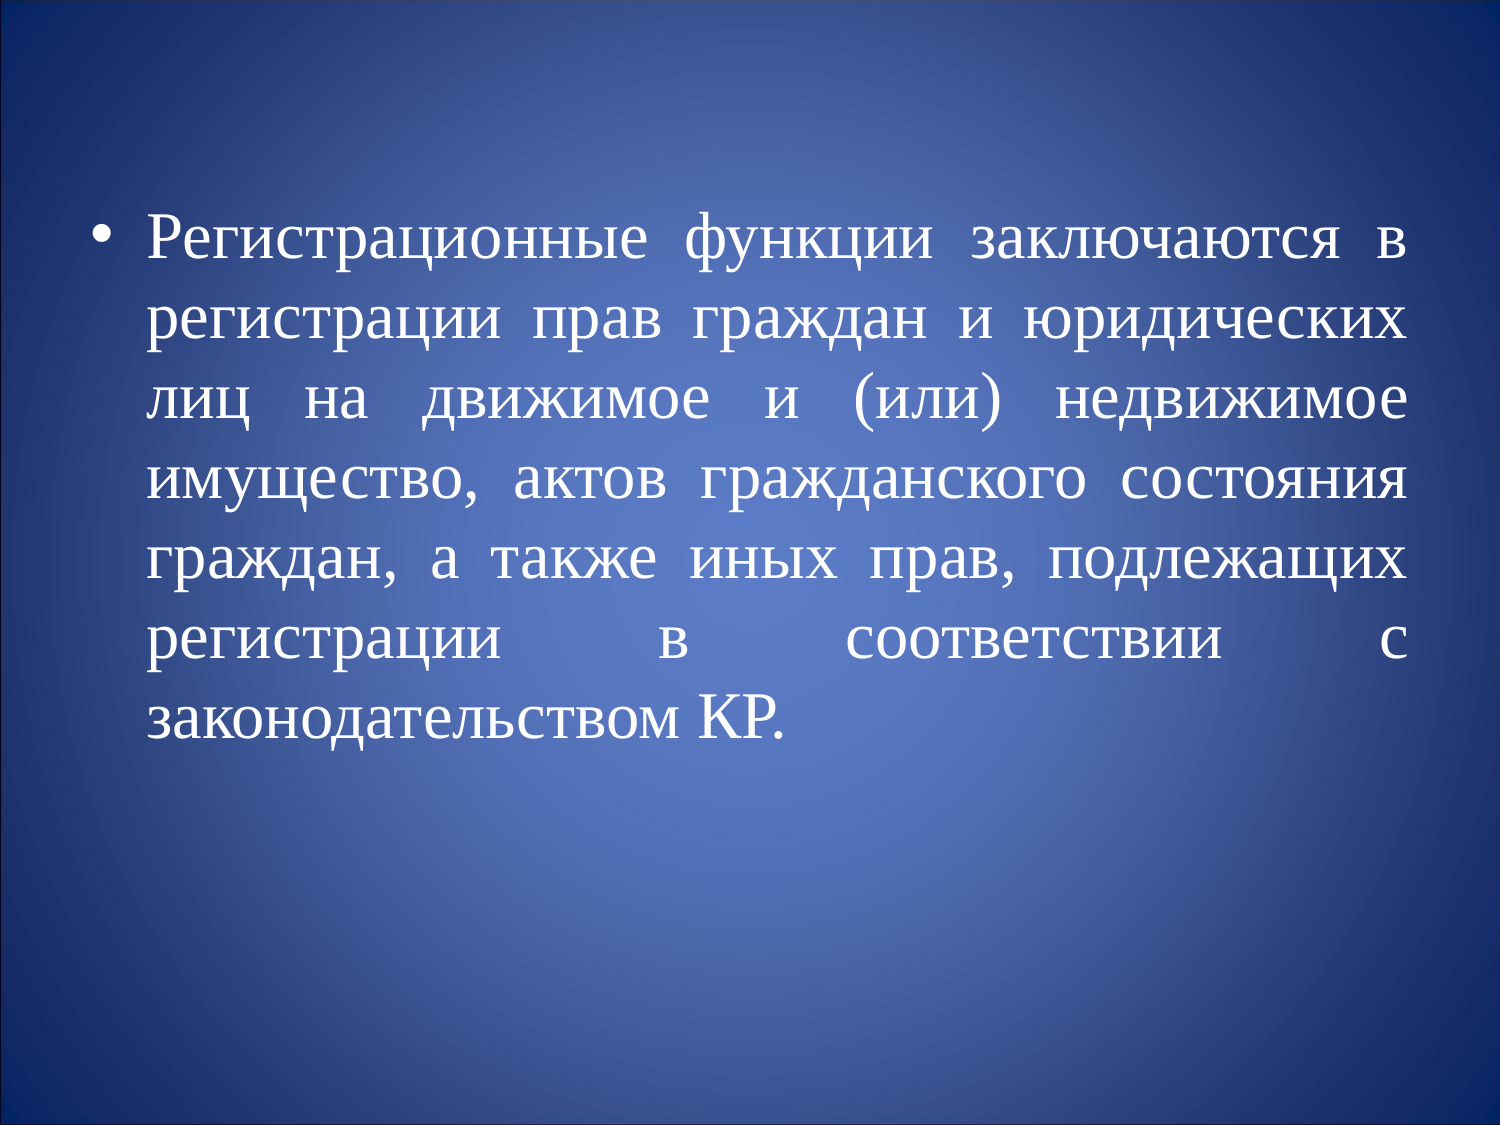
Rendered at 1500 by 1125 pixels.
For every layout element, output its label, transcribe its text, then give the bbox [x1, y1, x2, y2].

picture [0, 0, 1500, 1125]
list Регистрационные функции заключаются в регистрации прав граждан и юридических лиц на движимое и (или) недвижимое имущество, актов гражданского состояния граждан, а также иных прав, подлежащих регистрации в соответствии с законодательством КР. [75, 184, 1425, 1005]
